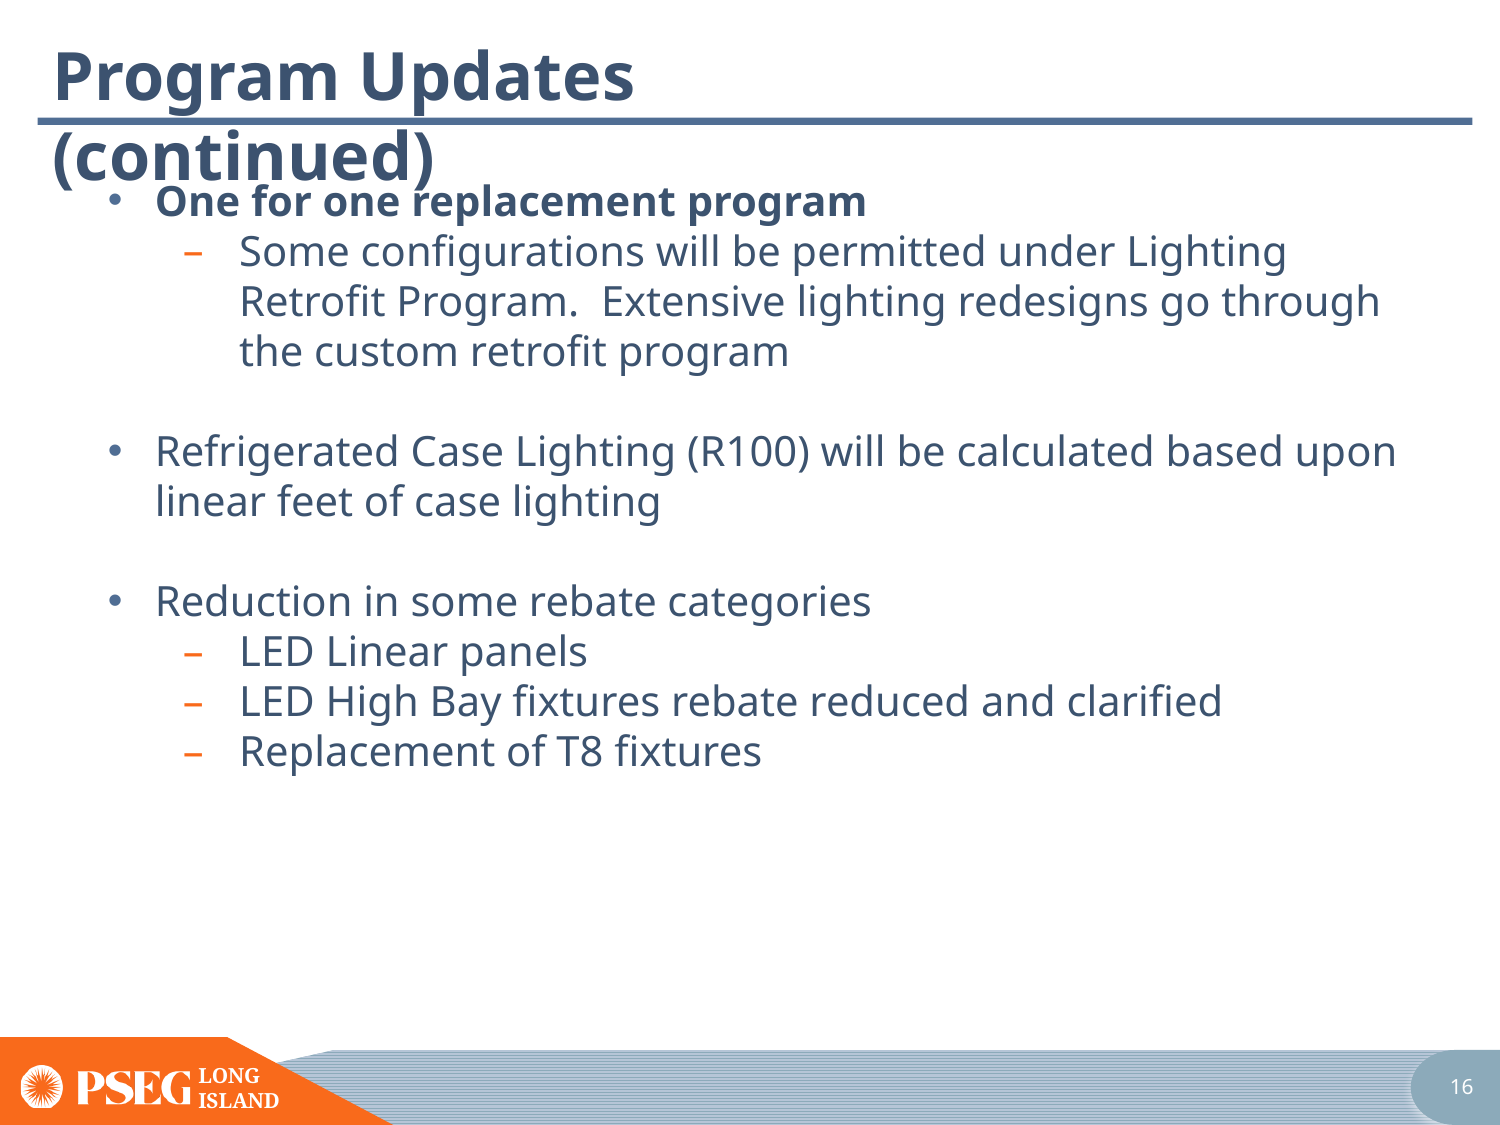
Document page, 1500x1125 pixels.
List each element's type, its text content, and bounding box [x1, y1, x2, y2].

text_box Program Updates (continued) [37, 26, 1025, 201]
text_box One for one replacement program Some configurations will be permitted under Lighting Retrofit Program. Extensive lighting redesigns go through the custom retrofit program Refrigerated Case Lighting (R100) will be calculated based upon linear feet of case lighting Reduction in some rebate categories LED Linear panels LED High Bay fixtures rebate reduced and clarified Replacement of T8 fixtures [18, 122, 1419, 833]
